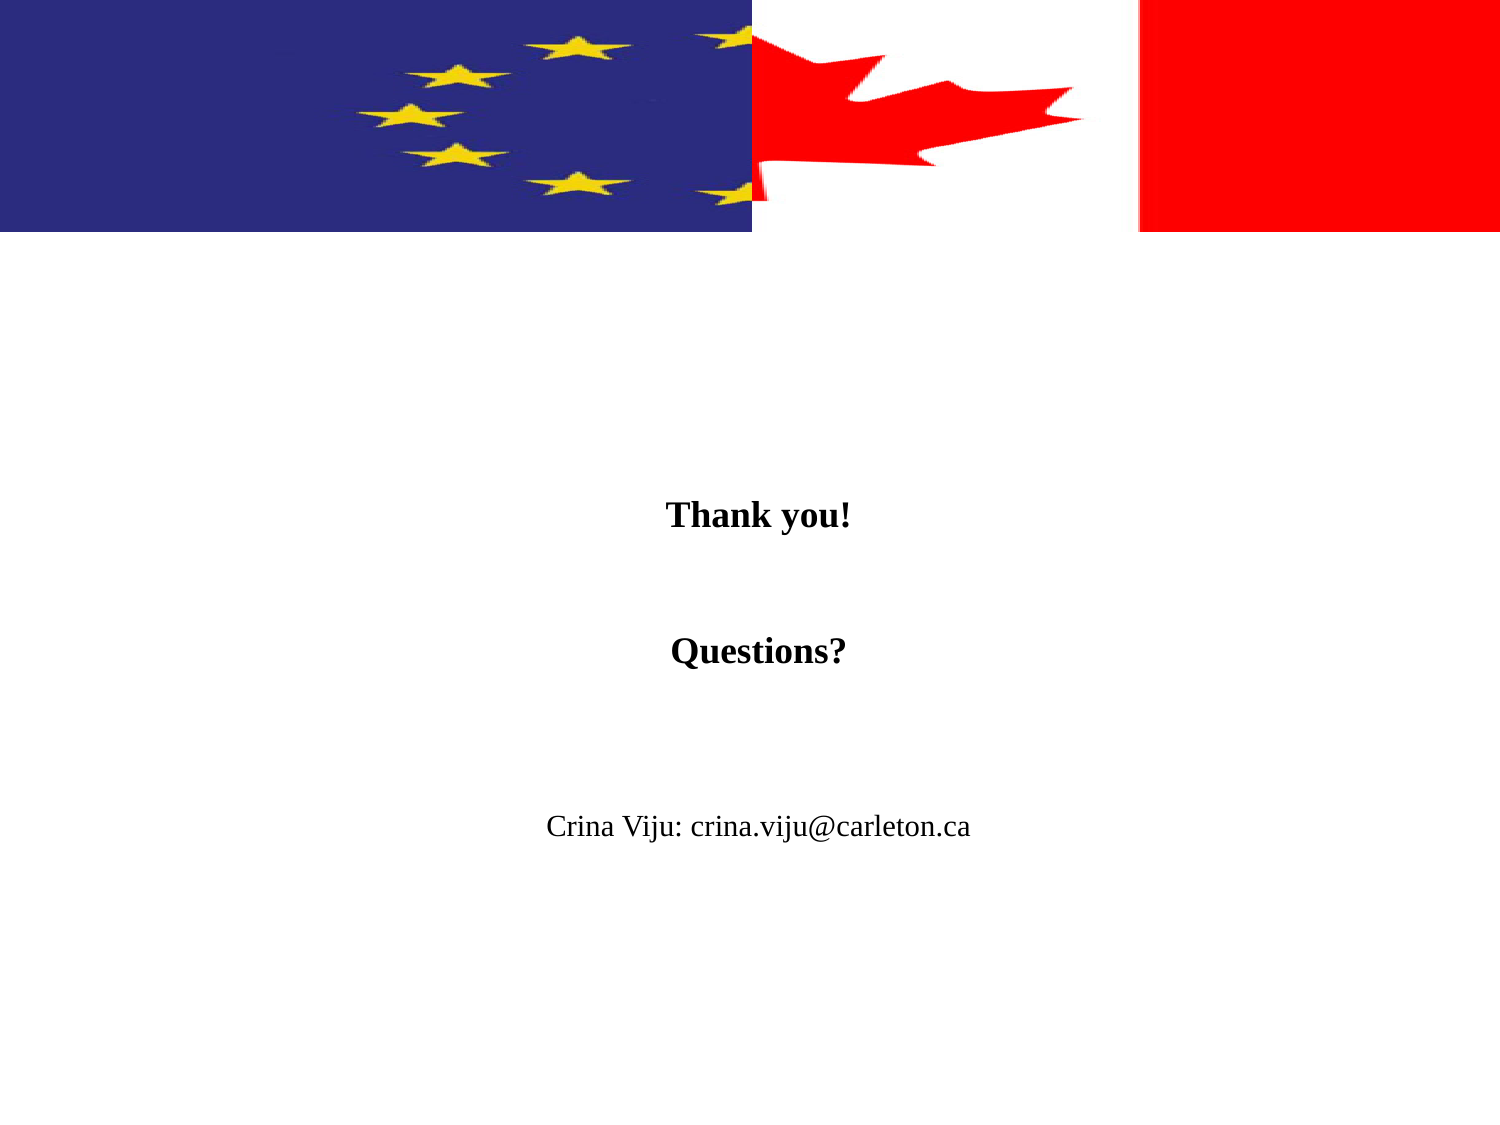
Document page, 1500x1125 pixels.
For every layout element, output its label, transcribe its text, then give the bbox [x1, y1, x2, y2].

picture [0, 0, 1500, 232]
title Thank you! Questions? Crina Viju: crina.viju@carleton.ca [17, 240, 1500, 1035]
